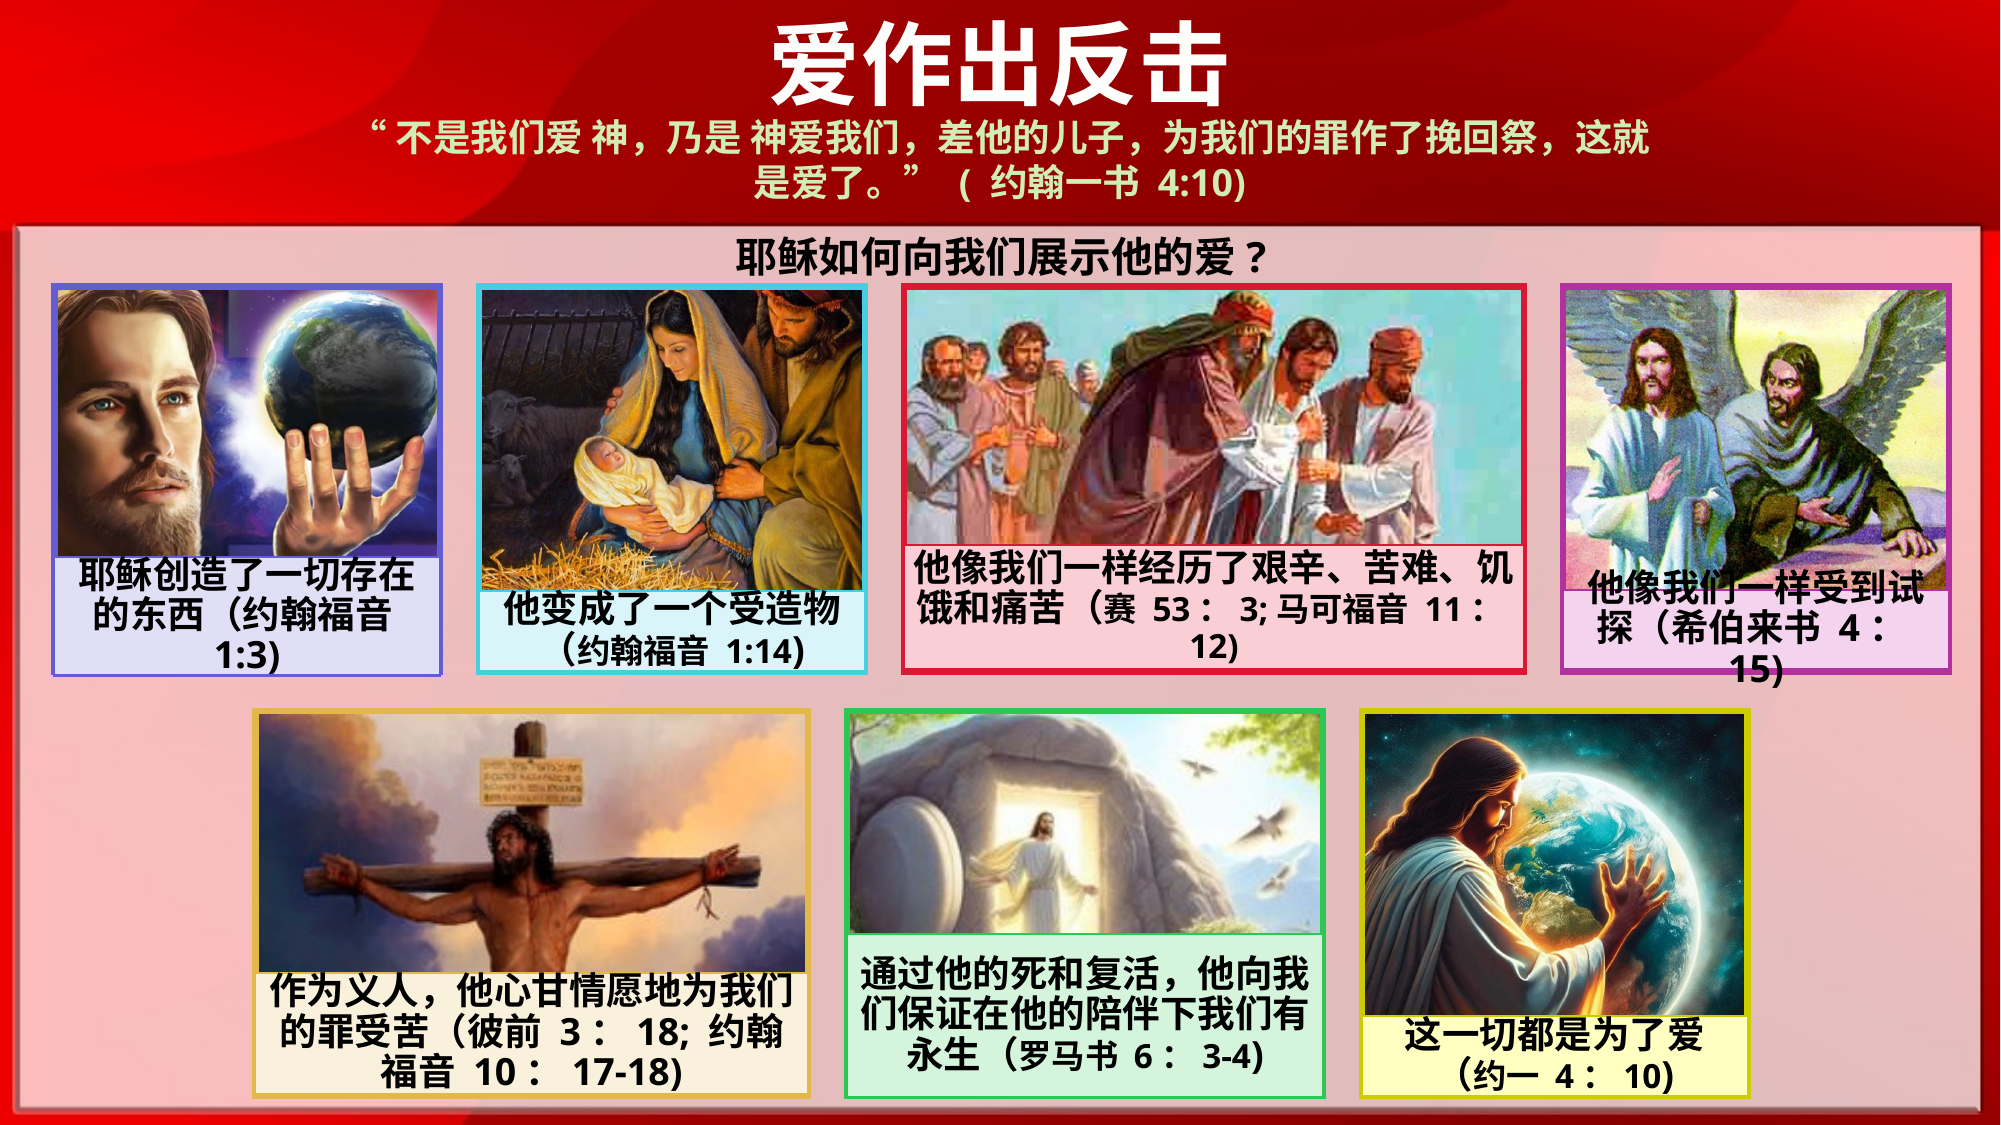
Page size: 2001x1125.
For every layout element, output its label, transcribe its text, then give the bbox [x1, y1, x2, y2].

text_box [47, 285, 1956, 1098]
text_box 耶稣如何向我们展示他的爱? [22, 223, 1980, 288]
text_box “不是我们爱 神，乃是 神爱我们，差他的儿子，为我们的罪作了挽回祭，这就 是爱了。” ( 约翰一书 4:10) [126, 106, 1874, 211]
text_box 爱作出反击 [0, 0, 2000, 125]
picture [0, 0, 2001, 1125]
